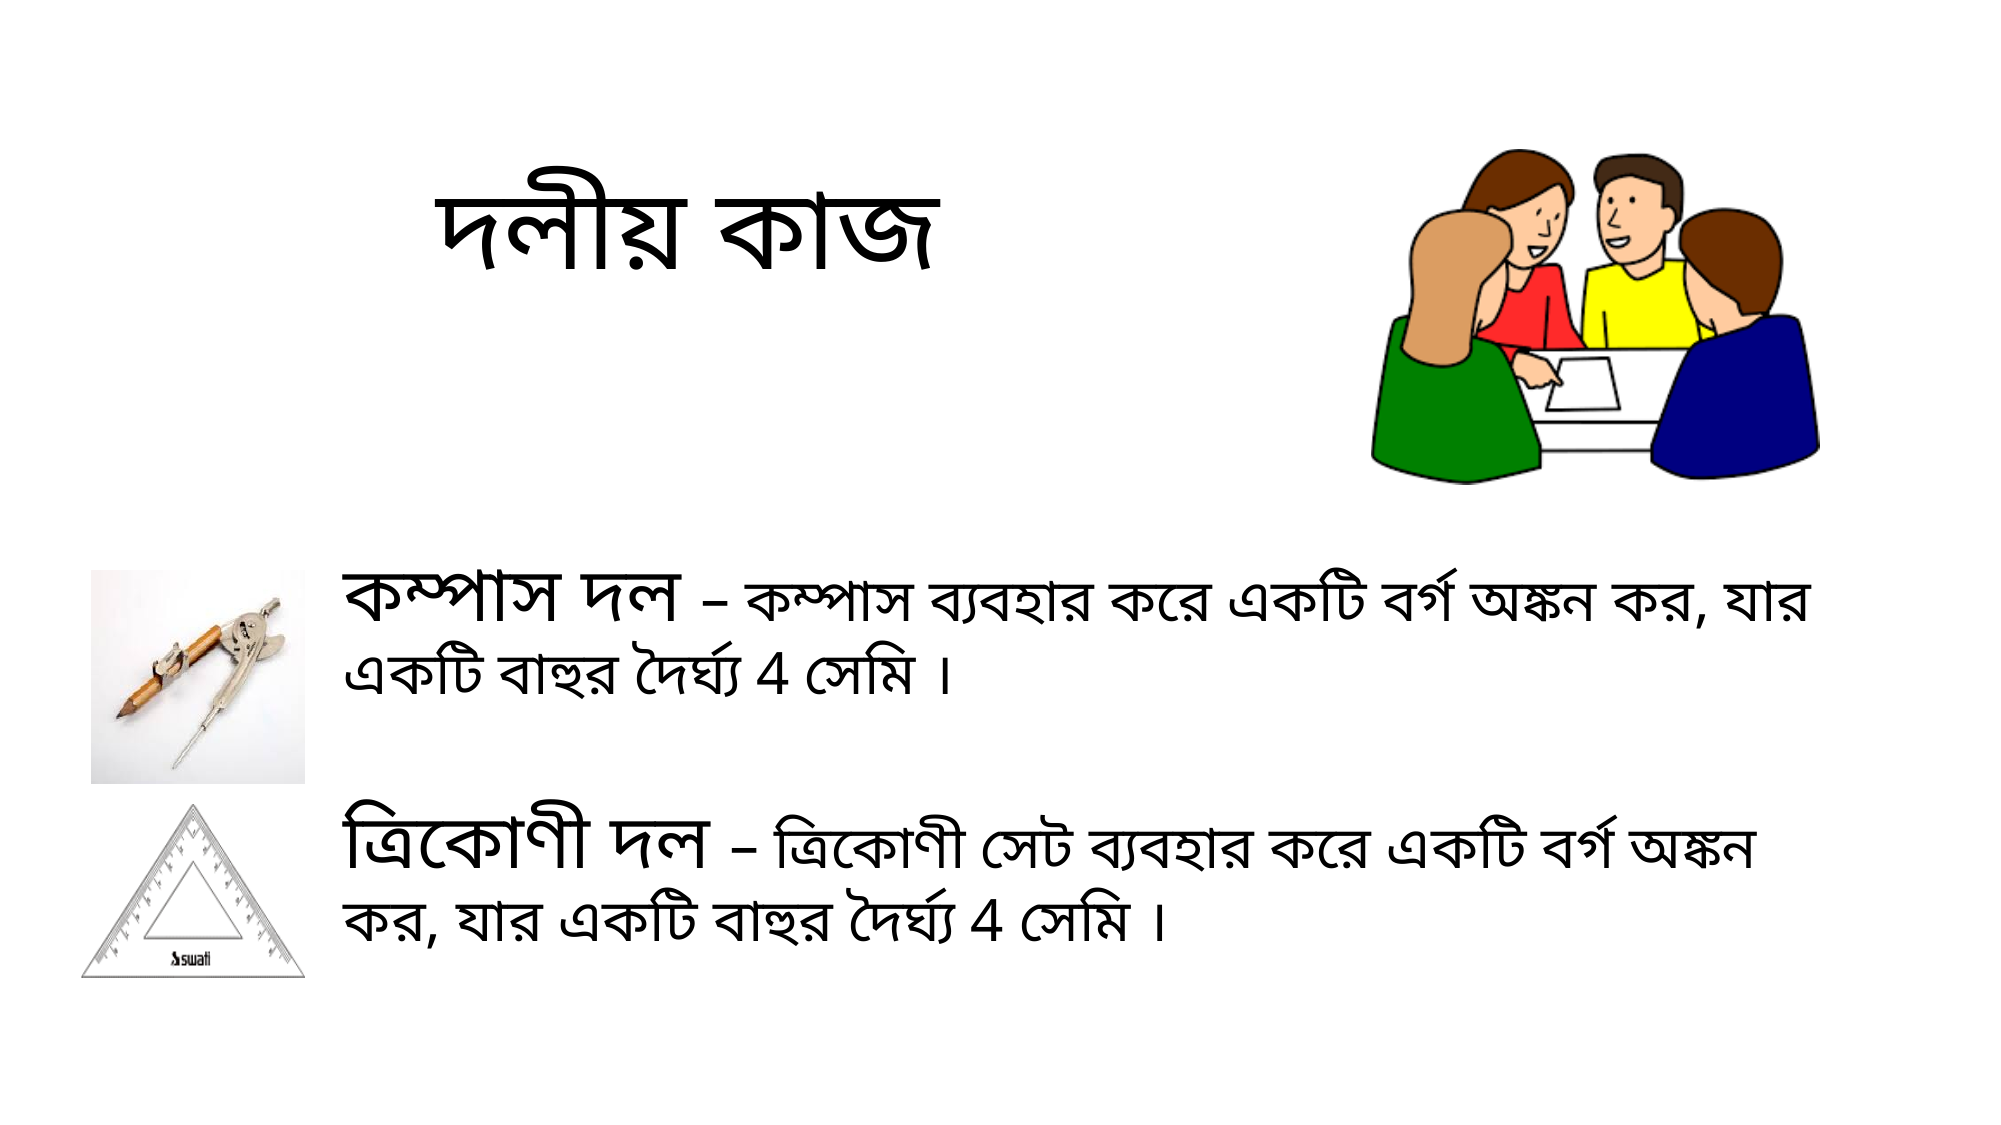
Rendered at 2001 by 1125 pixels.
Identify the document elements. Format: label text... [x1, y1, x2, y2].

text_box ত্রিকোণী দল – ত্রিকোণী সেট ব্যবহার করে একটি বর্গ অঙ্কন কর, যার একটি বাহুর দৈর্ঘ্য 4 সেমি । [329, 785, 1860, 961]
picture [91, 570, 305, 784]
picture [1370, 149, 1820, 485]
text_box দলীয় কাজ [406, 149, 970, 299]
picture [81, 804, 305, 978]
text_box কম্পাস দল – কম্পাস ব্যবহার করে একটি বর্গ অঙ্কন কর, যার একটি বাহুর দৈর্ঘ্য 4 সেমি । [329, 538, 1876, 714]
